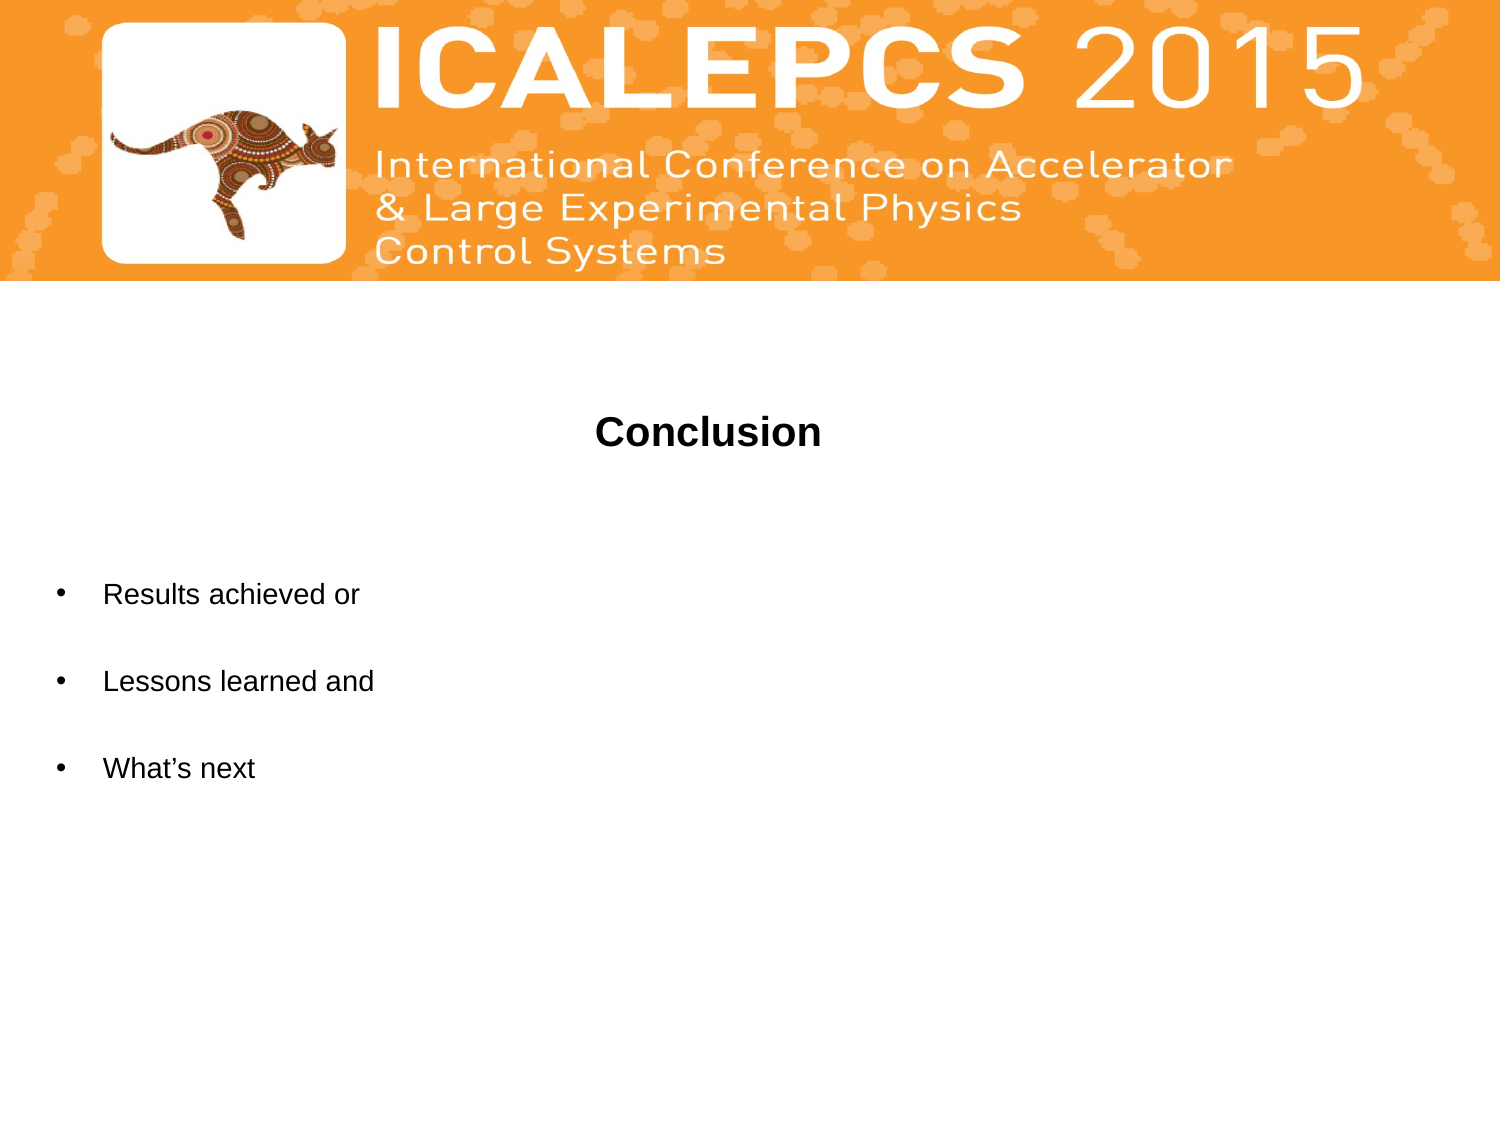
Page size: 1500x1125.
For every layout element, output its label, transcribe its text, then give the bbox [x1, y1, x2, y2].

picture [0, 0, 1500, 281]
text_box Conclusion [348, 397, 1069, 462]
text_box Results achieved or Lessons learned and What’s next [41, 515, 762, 793]
